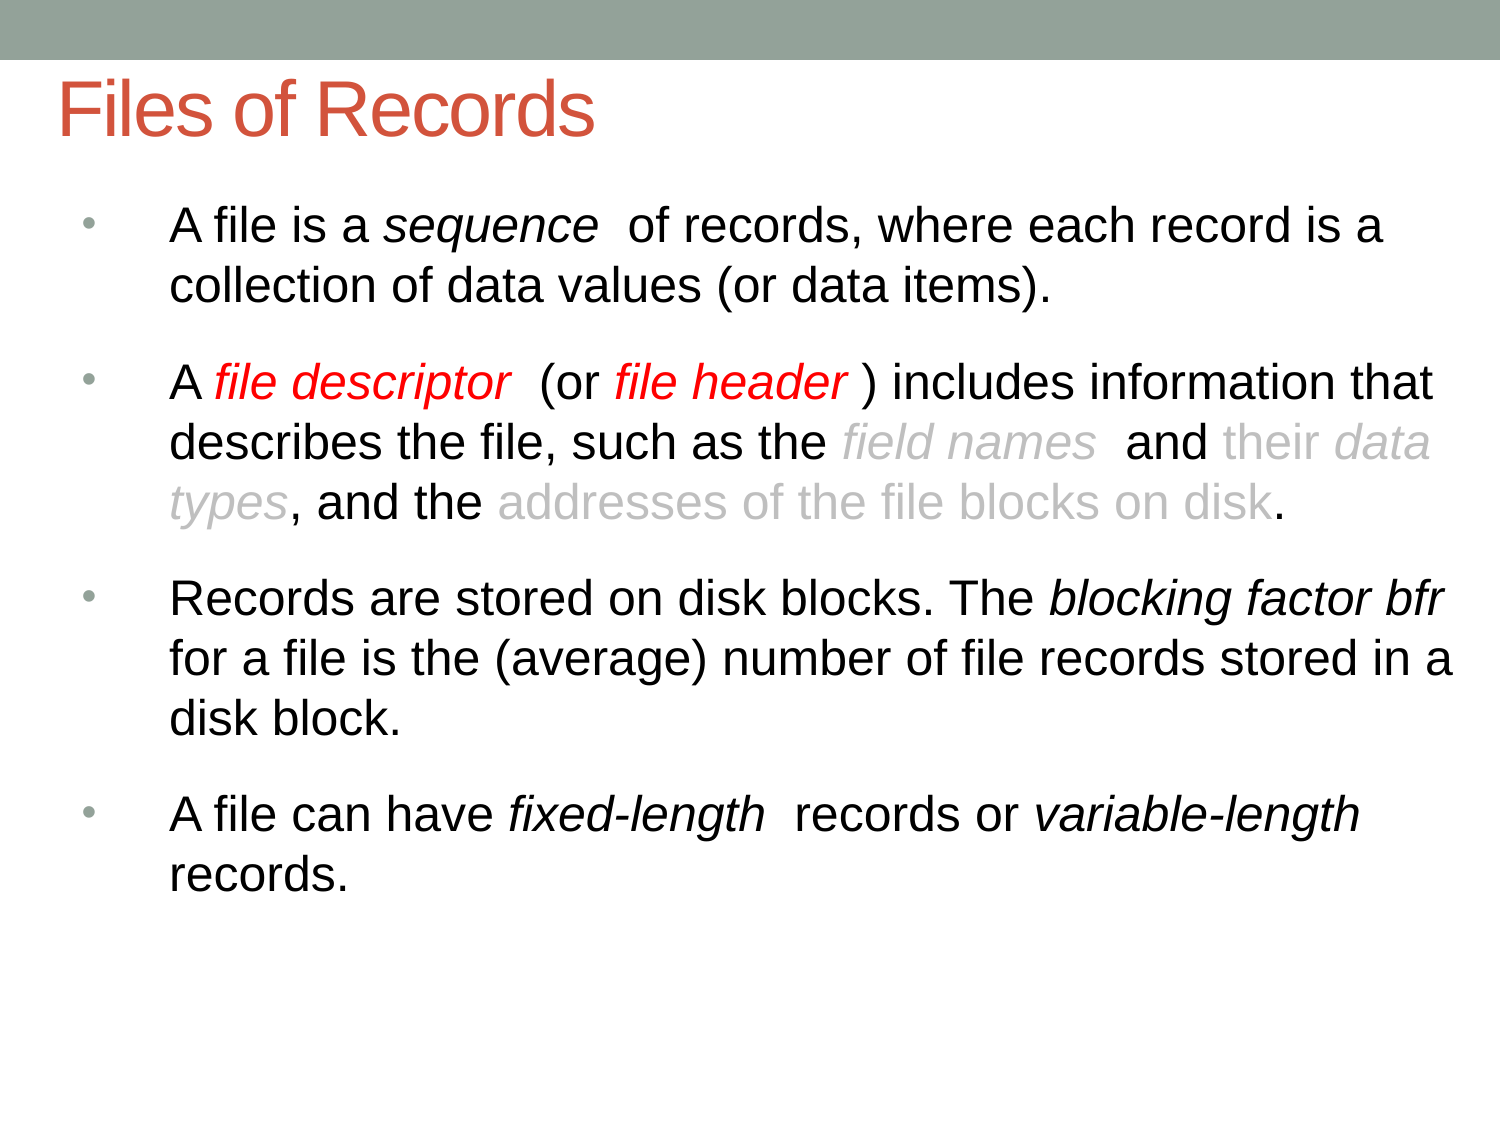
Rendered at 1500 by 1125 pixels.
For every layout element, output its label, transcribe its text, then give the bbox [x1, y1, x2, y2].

title Files of Records [41, 49, 1442, 161]
list A file is a sequence of records, where each record is a collection of data values (or data items). A file descriptor (or file header ) includes information that describes the file, such as the field names and their data types, and the addresses of the file blocks on disk. Records are stored on disk blocks. The blocking factor bfr for a file is the (average) number of file records stored in a disk block. A file can have fixed-length records or variable-length records. [66, 185, 1500, 1065]
